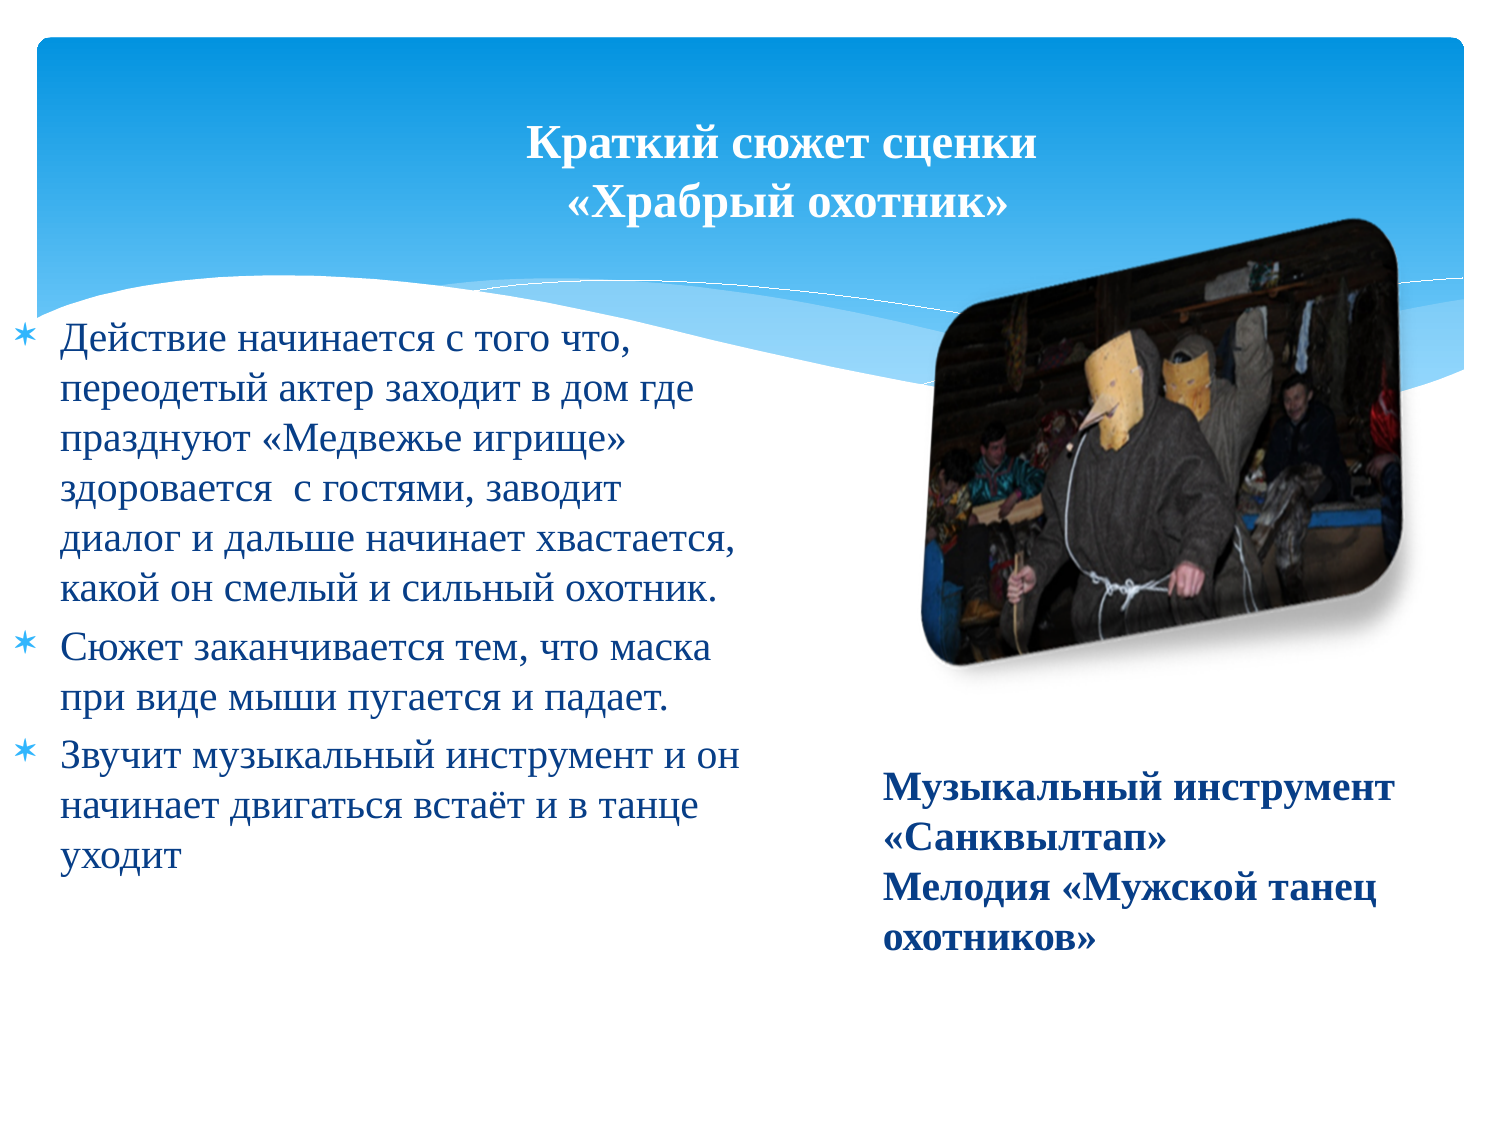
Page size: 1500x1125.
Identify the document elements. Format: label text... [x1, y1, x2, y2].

text_box Музыкальный инструмент «Санквылтап» Мелодия «Мужской танец охотников» [868, 809, 1500, 967]
title Краткий сюжет сценки «Храбрый охотник» [253, 101, 1323, 308]
list Действие начинается с того что, переодетый актер заходит в дом где празднуют «Медвежье игрище» здоровается с гостями, заводит диалог и дальше начинает хвастается, какой он смелый и сильный охотник. Сюжет заканчивается тем, что маска при виде мыши пугается и падает. Звучит музыкальный инструмент и он начинает двигаться встаёт и в танце уходит [0, 302, 768, 1125]
picture [828, 136, 1500, 799]
